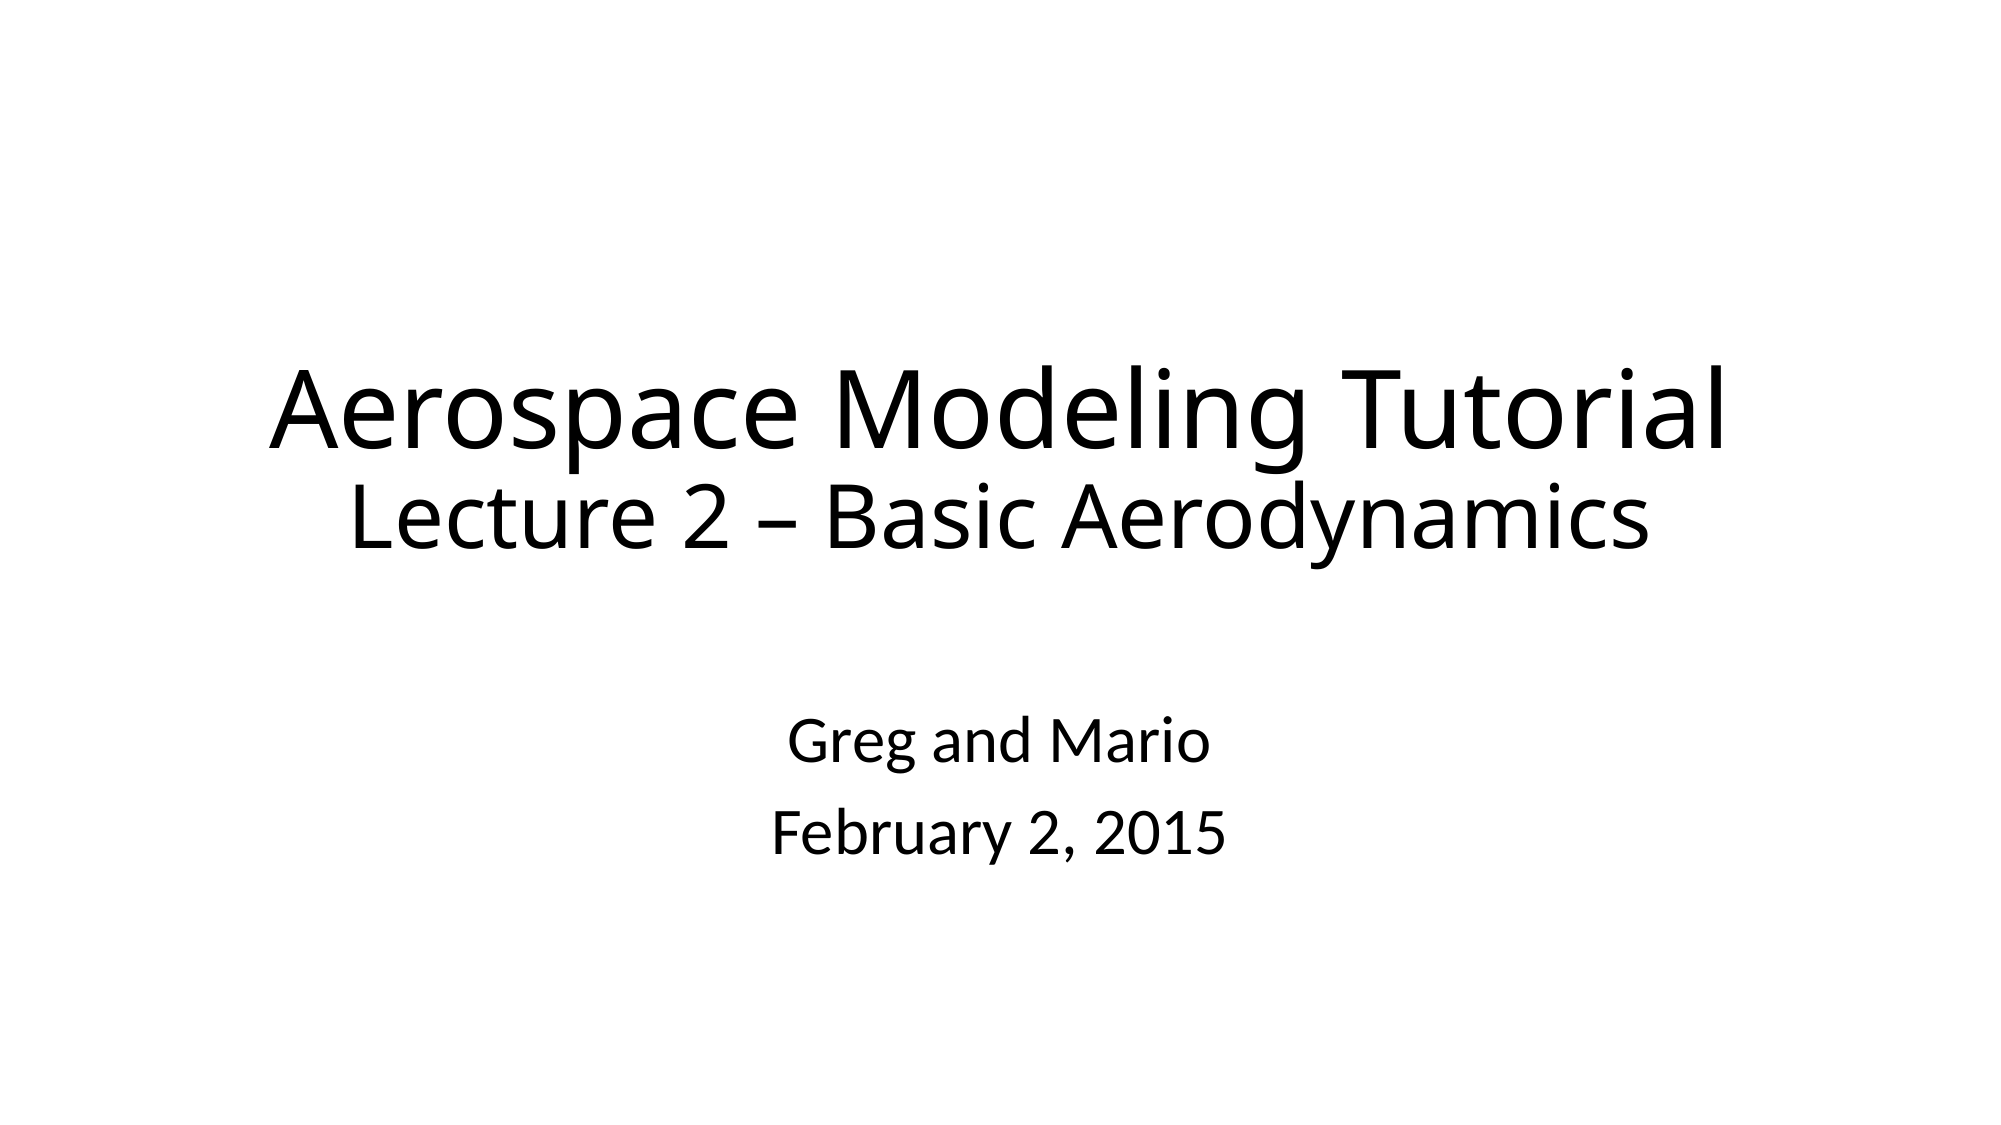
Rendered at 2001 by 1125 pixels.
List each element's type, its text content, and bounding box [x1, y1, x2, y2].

title Aerospace Modeling Tutorial Lecture 2 – Basic Aerodynamics [249, 184, 1750, 576]
subtitle Greg and Mario February 2, 2015 [249, 696, 1750, 969]
